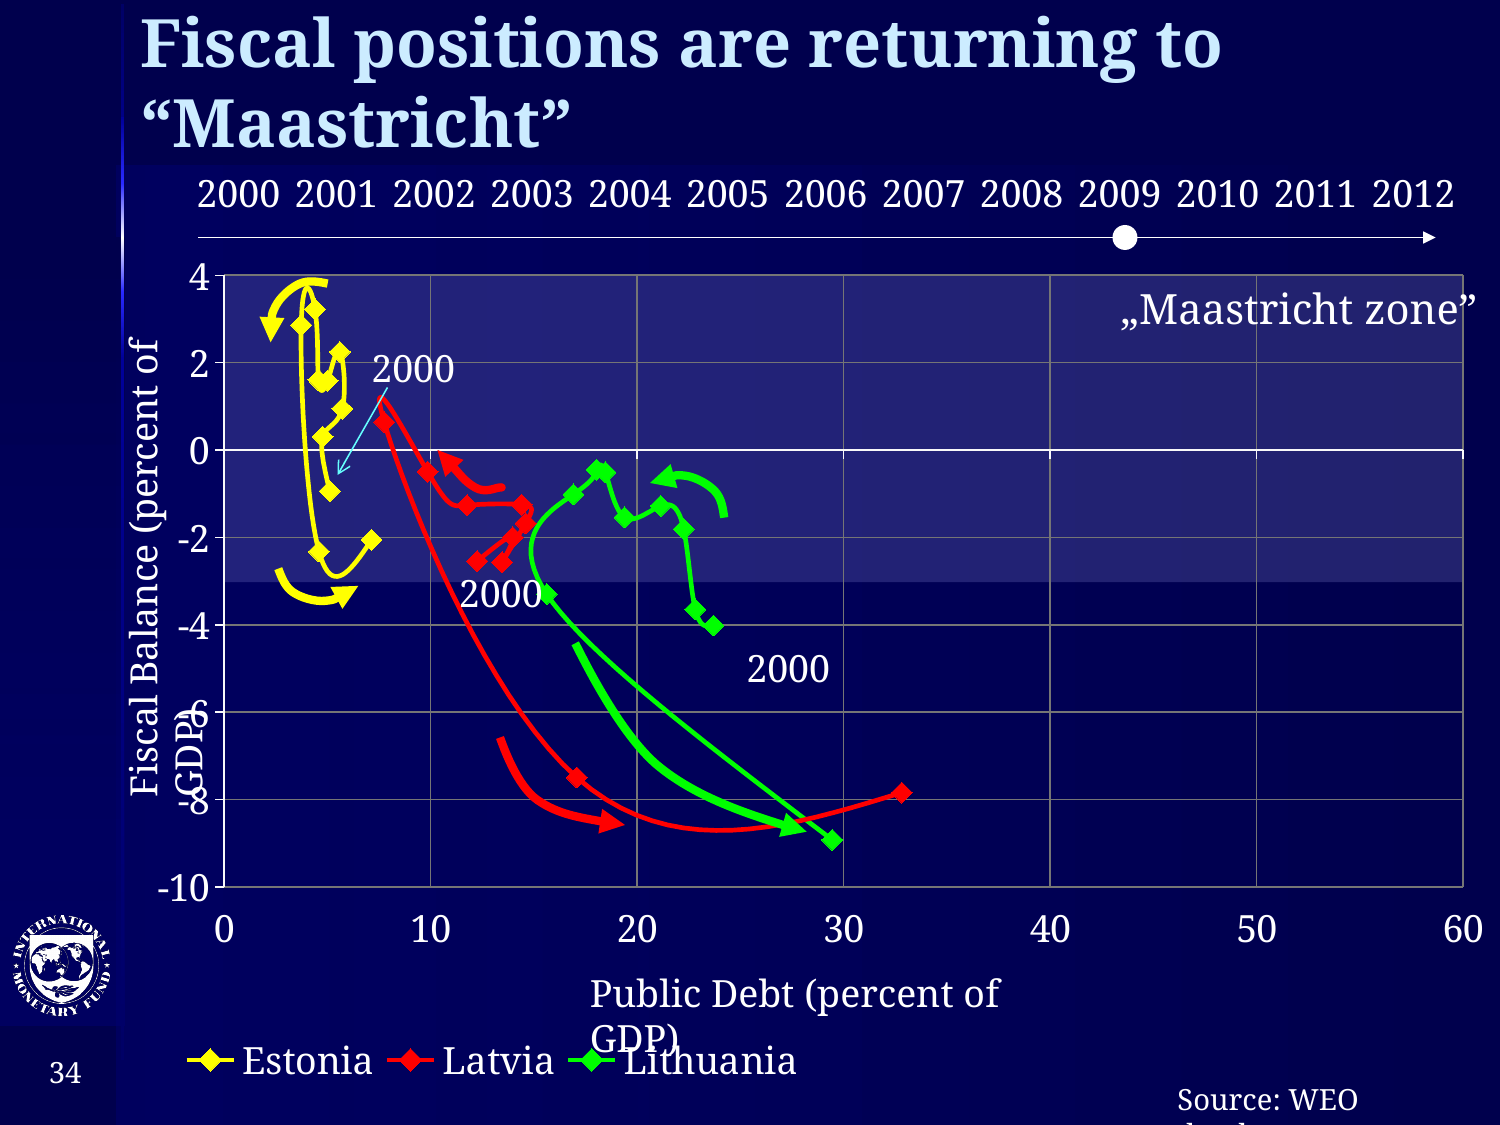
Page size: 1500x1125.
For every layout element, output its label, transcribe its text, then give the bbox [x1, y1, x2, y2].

text_box 2008 [964, 162, 1062, 210]
title Fiscal positions are returning to “Maastricht” [124, 0, 1500, 163]
text_box 2010 [1160, 162, 1258, 210]
text_box 2009 [1062, 162, 1160, 210]
text_box 2007 [883, 162, 964, 210]
text_box 2001 [279, 162, 377, 210]
text_box 2011 [1258, 162, 1356, 210]
text_box 2002 [377, 162, 475, 210]
text_box 2012 [1356, 162, 1471, 210]
text_box 2000 [181, 162, 279, 210]
chart [74, 212, 1500, 1125]
text_box 2003 [475, 162, 573, 210]
text_box 2005 [671, 162, 769, 210]
text_box 2006 [769, 162, 883, 210]
text_box 2004 [573, 162, 671, 210]
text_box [337, 387, 388, 476]
